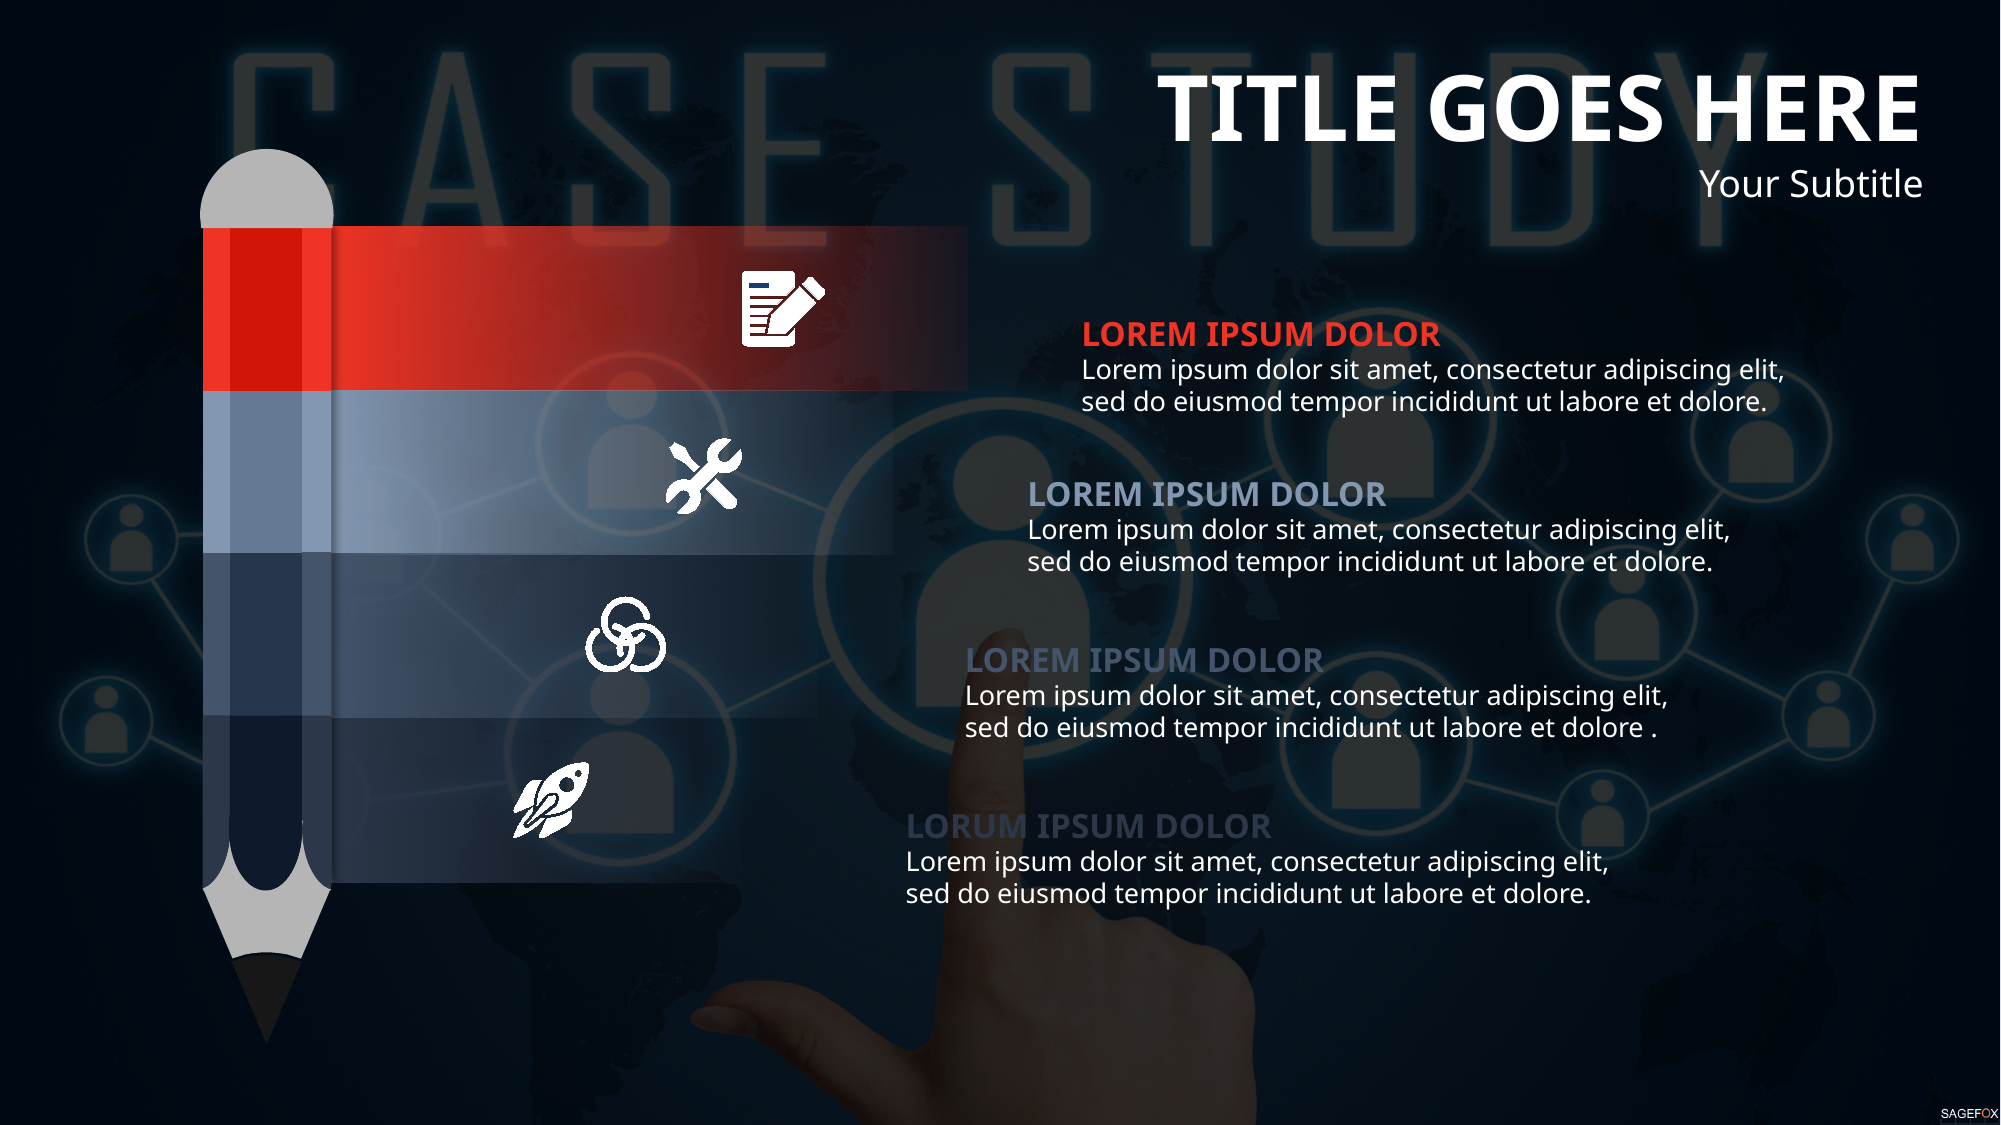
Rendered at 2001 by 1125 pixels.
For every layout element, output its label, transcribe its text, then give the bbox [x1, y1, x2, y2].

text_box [1012, 465, 1757, 586]
text_box [340, 226, 968, 392]
text_box [342, 390, 893, 556]
text_box TITLE GOES HERE Your Subtitle [1035, 42, 1939, 212]
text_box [199, 148, 334, 1045]
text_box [890, 797, 1635, 918]
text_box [1066, 305, 1811, 426]
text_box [666, 438, 742, 514]
picture [0, 0, 2001, 1125]
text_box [742, 270, 825, 346]
text_box [341, 717, 743, 883]
text_box [585, 596, 666, 672]
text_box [949, 631, 1695, 752]
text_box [513, 762, 589, 838]
text_box [342, 553, 818, 719]
